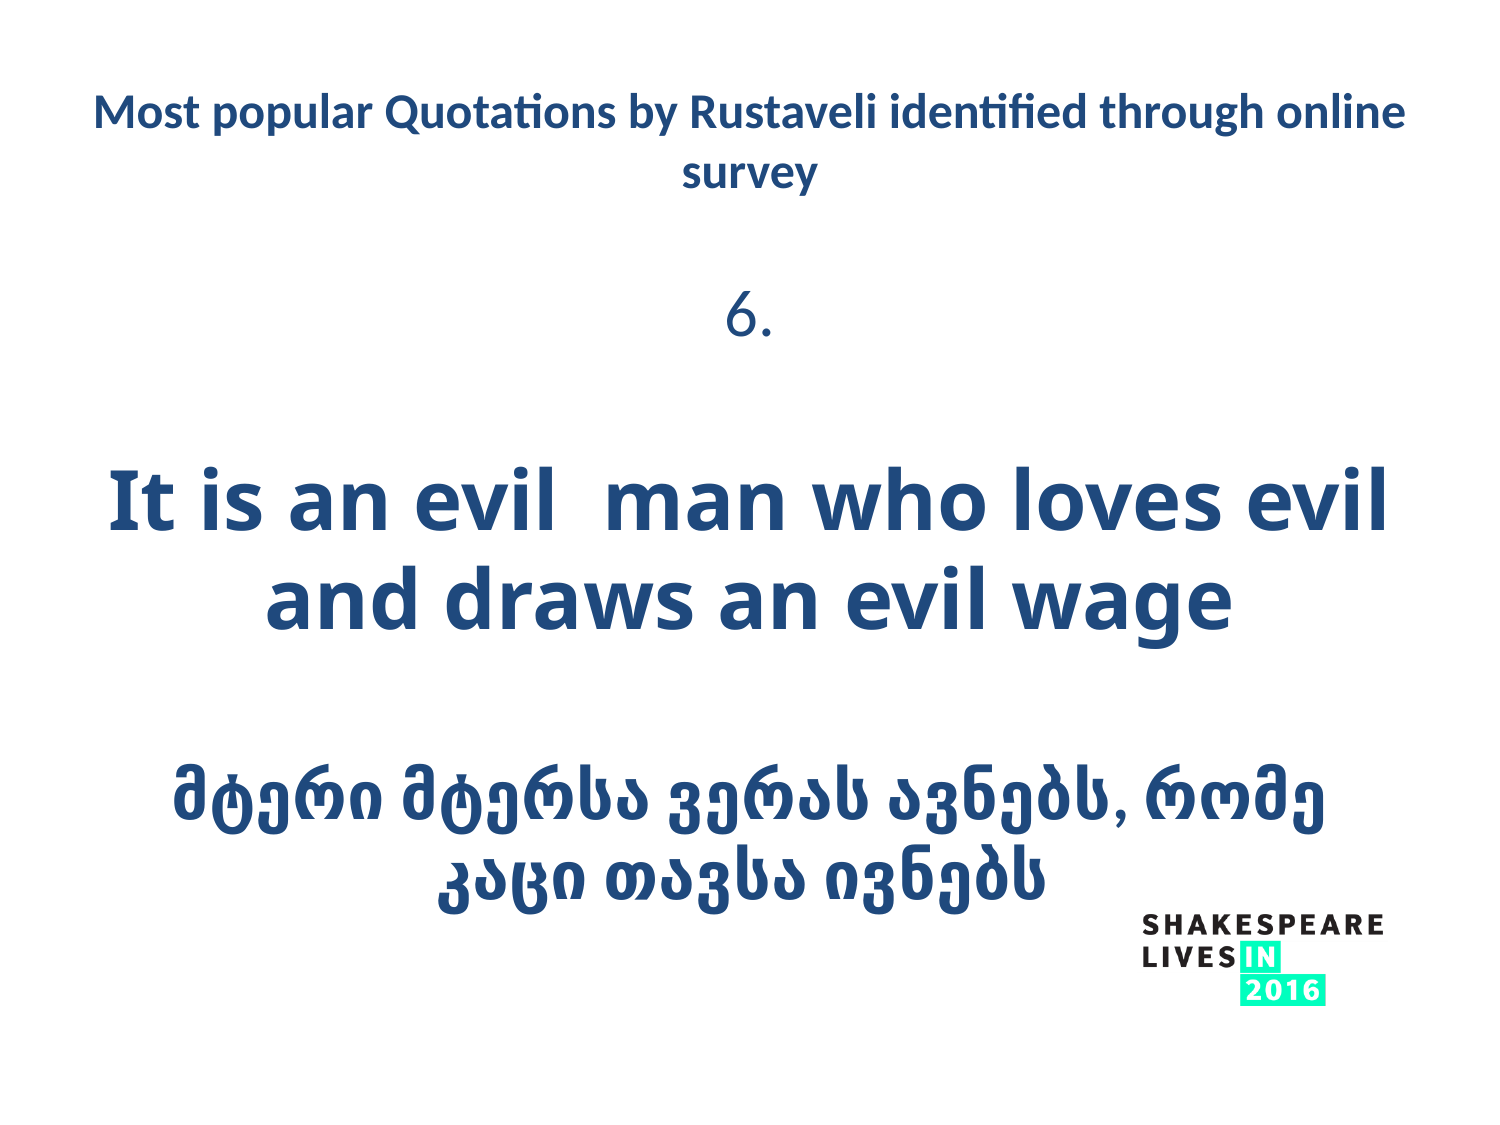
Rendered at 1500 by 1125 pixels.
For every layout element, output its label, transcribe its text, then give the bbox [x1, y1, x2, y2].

list 6. It is an evil man who loves evil and draws an evil wage მტერი მტერსა ვერას ავნებს, რომე კაცი თავსა ივნებს [75, 262, 1425, 1005]
title Most popular Quotations by Rustaveli identified through online survey [75, 45, 1425, 233]
picture [1137, 908, 1388, 1007]
